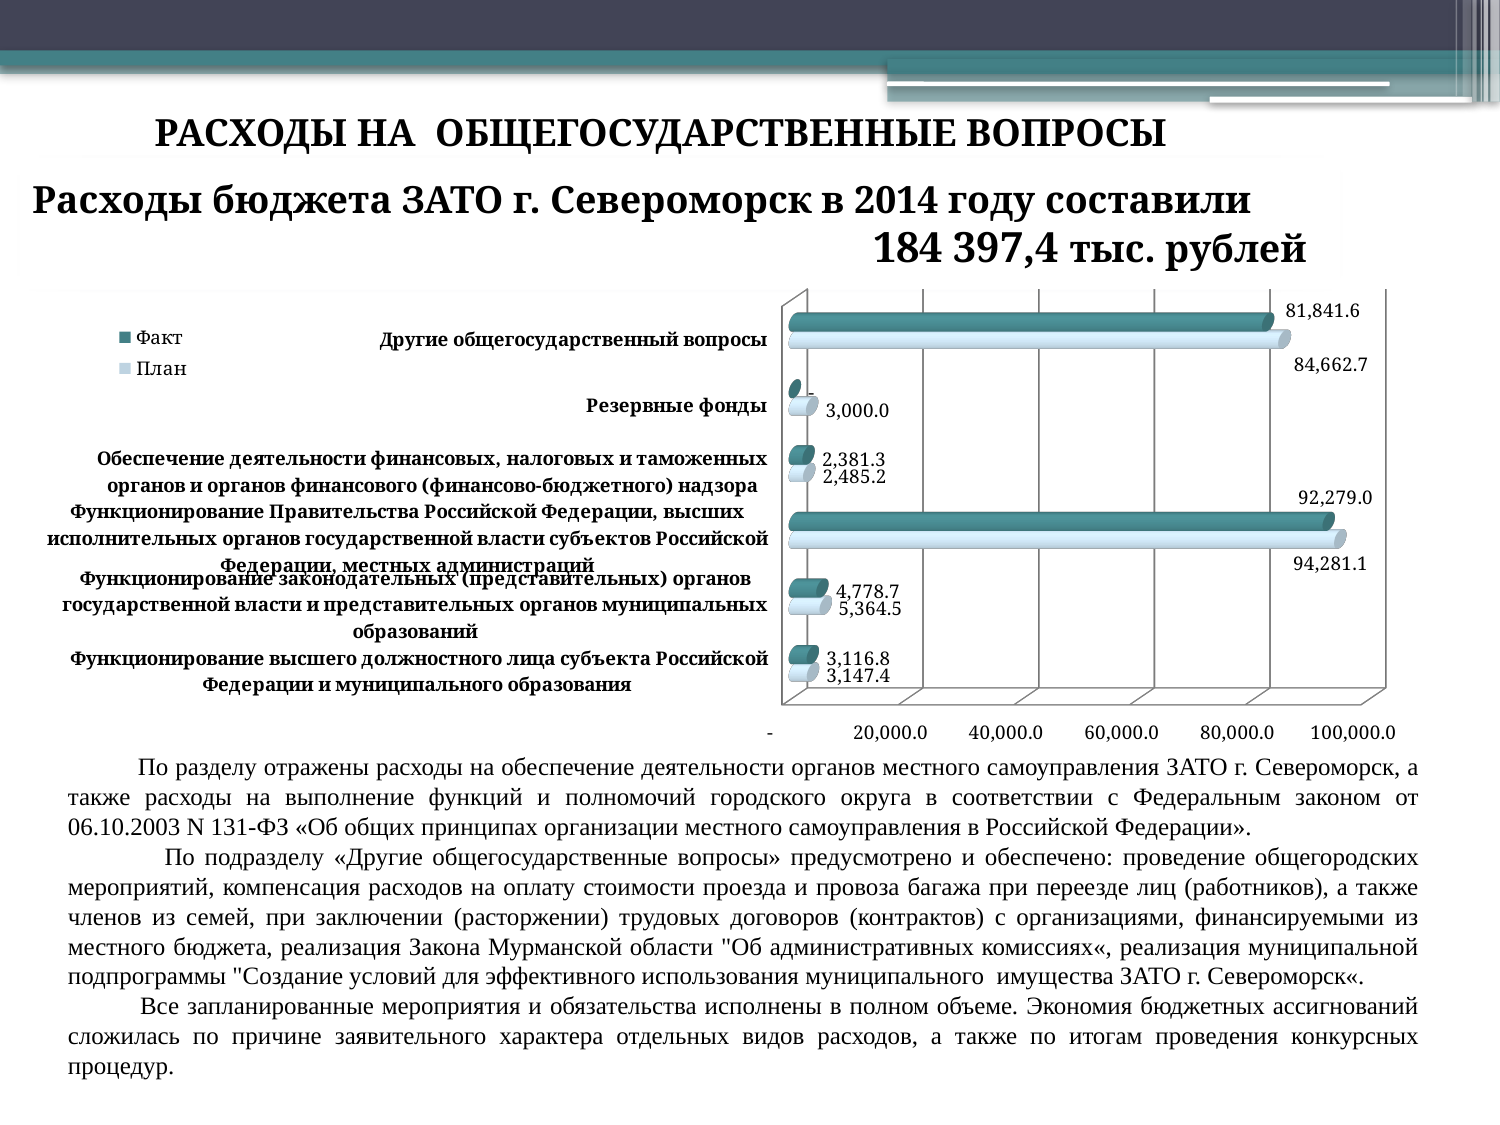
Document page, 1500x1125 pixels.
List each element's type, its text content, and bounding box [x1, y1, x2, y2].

text_box По разделу отражены расходы на обеспечение деятельности органов местного самоуправления ЗАТО г. Североморск, а также расходы на выполнение функций и полномочий городского округа в соответствии с Федеральным законом от 06.10.2003 N 131-ФЗ «Об общих принципах организации местного самоуправления в Российской Федерации». По подразделу «Другие общегосударственные вопросы» предусмотрено и обеспечено: проведение общегородских мероприятий, компенсация расходов на оплату стоимости проезда и провоза багажа при переезде лиц (работников), а также членов из семей, при заключении (расторжении) трудовых договоров (контрактов) с организациями, финансируемыми из местного бюджета, реализация Закона Мурманской области "Об административных комиссиях«, реализация муниципальной подпрограммы "Создание условий для эффективного использования муниципального имущества ЗАТО г. Североморск«. Все запланированные мероприятия и обязательства исполнены в полном объеме. Экономия бюджетных ассигнований сложилась по причине заявительного характера отдельных видов расходов, а также по итогам проведения конкурсных процедур. [53, 797, 1436, 1088]
text_box РАСХОДЫ НА ОБЩЕГОСУДАРСТВЕННЫЕ ВОПРОСЫ [29, 101, 1293, 162]
chart [29, 273, 1459, 786]
